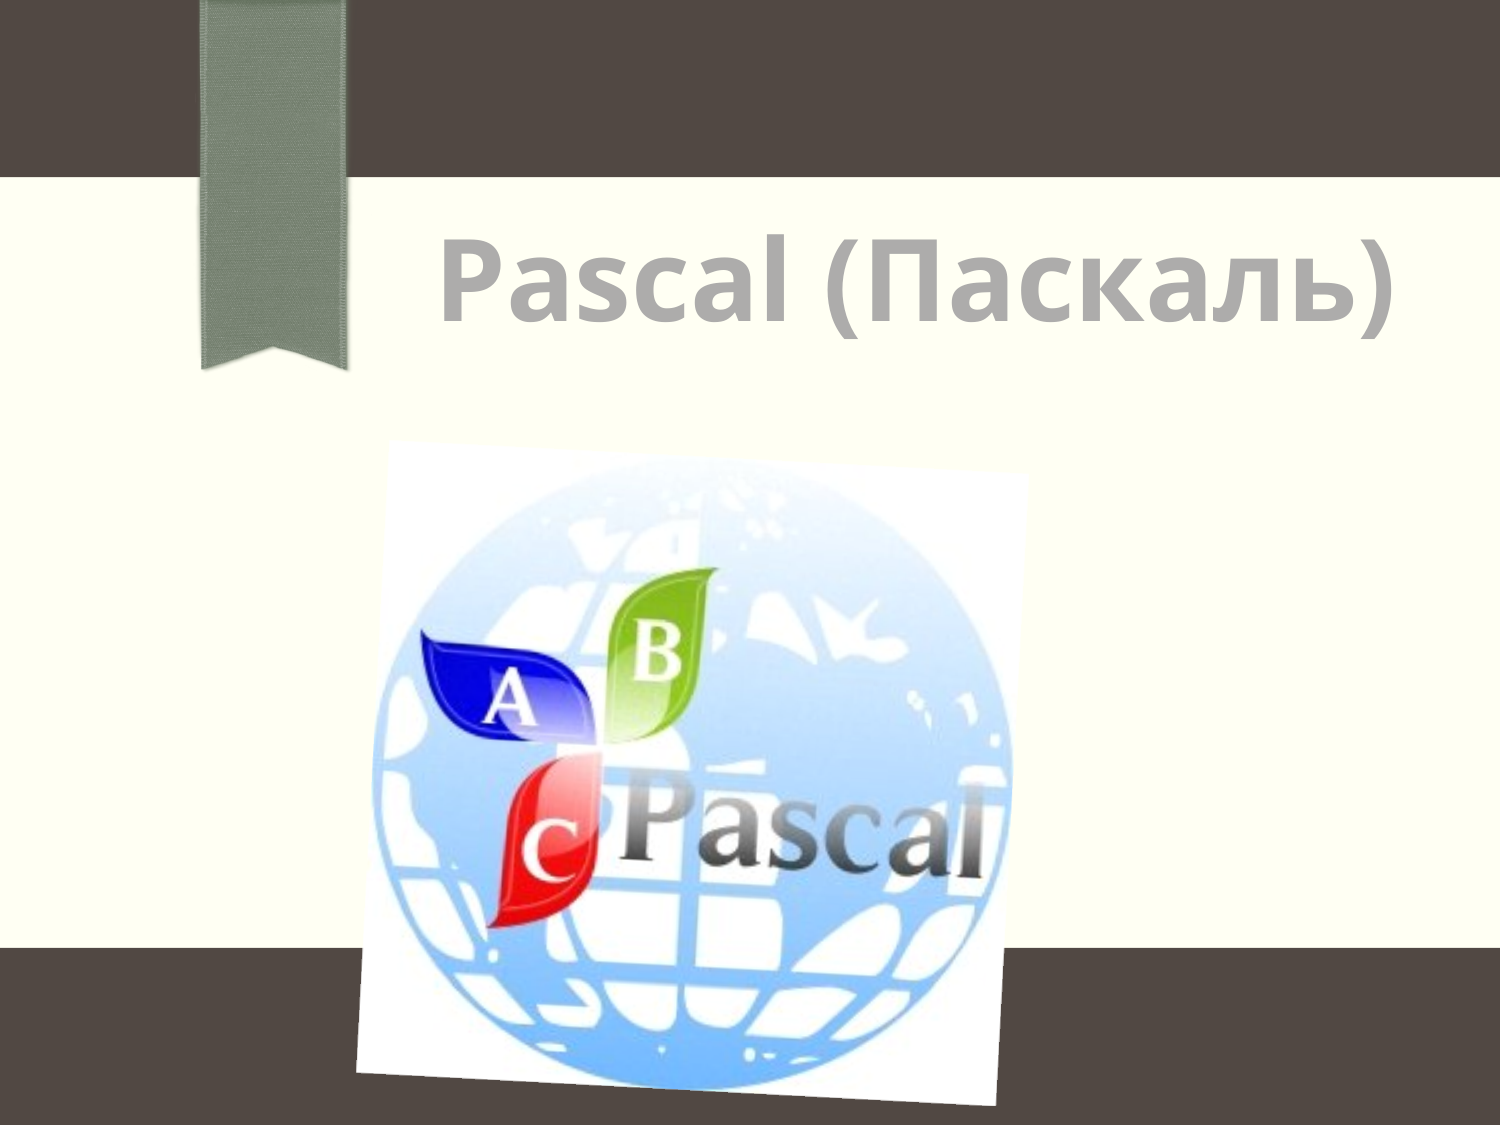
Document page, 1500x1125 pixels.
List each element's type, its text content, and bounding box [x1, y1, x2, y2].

picture [357, 441, 1028, 1105]
title Pascal (Паскаль) [360, 172, 1471, 398]
